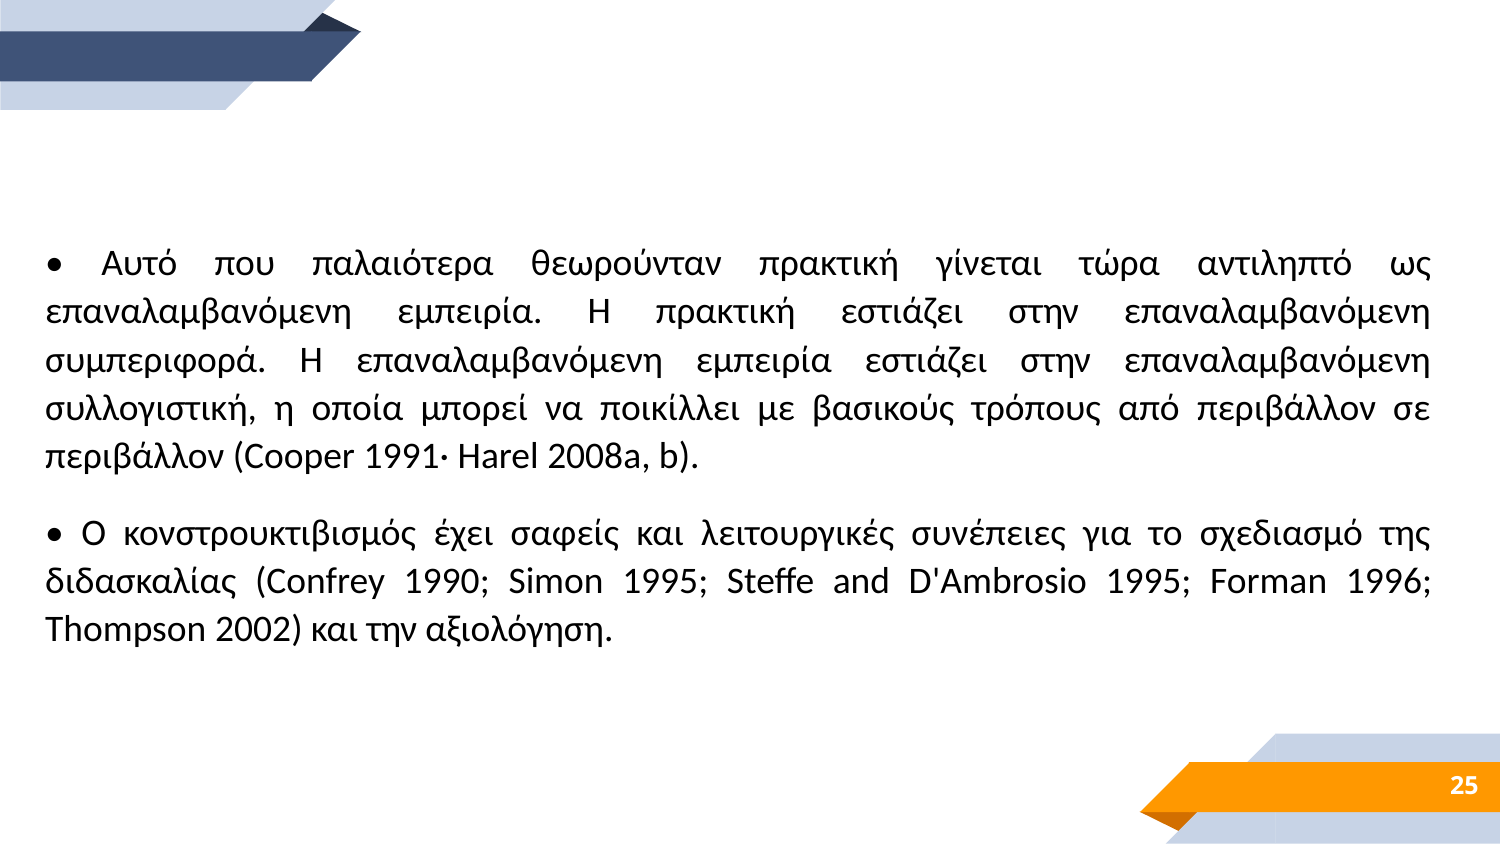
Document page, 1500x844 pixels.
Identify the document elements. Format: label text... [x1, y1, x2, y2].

subtitle • Αυτό που παλαιότερα θεωρούνταν πρακτική γίνεται τώρα αντιληπτό ως επαναλαμβανόμενη εμπειρία. Η πρακτική εστιάζει στην επαναλαμβανόμενη συμπεριφορά. Η επαναλαμβανόμενη εμπειρία εστιάζει στην επαναλαμβανόμενη συλλογιστική, η οποία μπορεί να ποικίλλει με βασικούς τρόπους από περιβάλλον σε περιβάλλον (Cooper 1991· Harel 2008a, b). • Ο κονστρουκτιβισμός έχει σαφείς και λειτουργικές συνέπειες για το σχεδιασμό της διδασκαλίας (Confrey 1990; Simon 1995; Steffe and D'Ambrosio 1995; Forman 1996; Thompson 2002) και την αξιολόγηση. [17, 281, 1447, 623]
slide_number 25 [1249, 760, 1494, 813]
